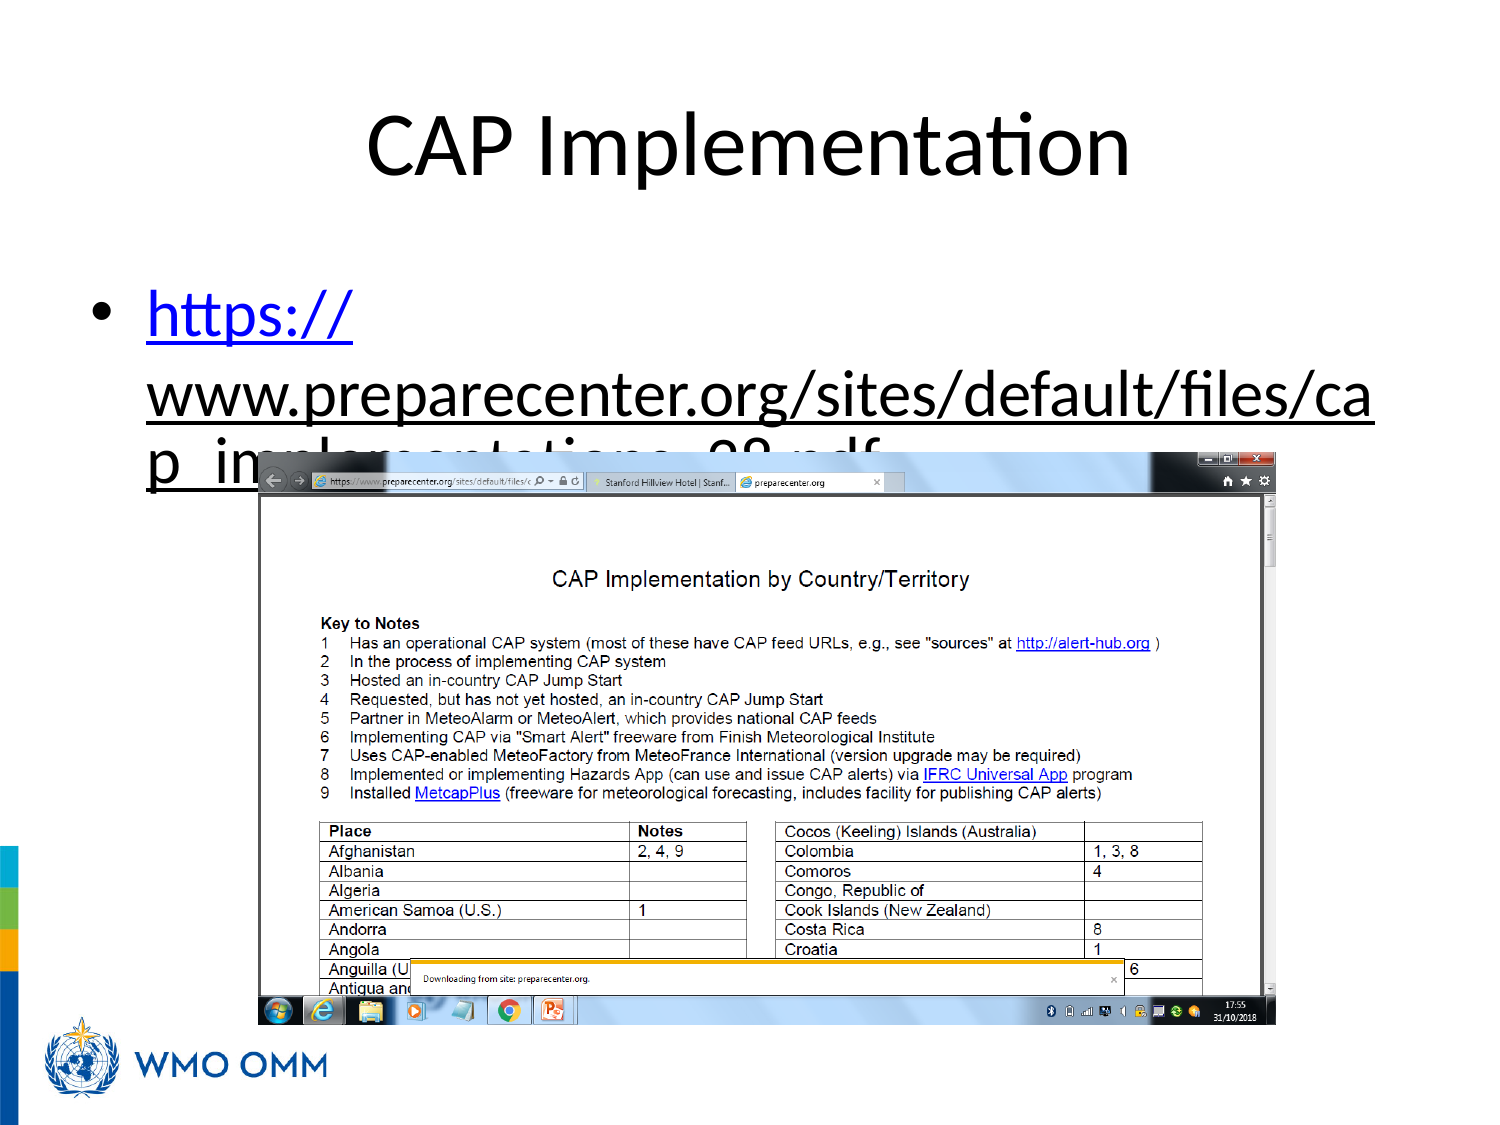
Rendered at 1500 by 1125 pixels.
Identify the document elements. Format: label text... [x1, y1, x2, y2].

list https://www.preparecenter.org/sites/default/files/cap_implementations_28.pdf [75, 262, 1425, 1005]
title CAP Implementation [75, 45, 1425, 233]
picture [0, 452, 1276, 1125]
